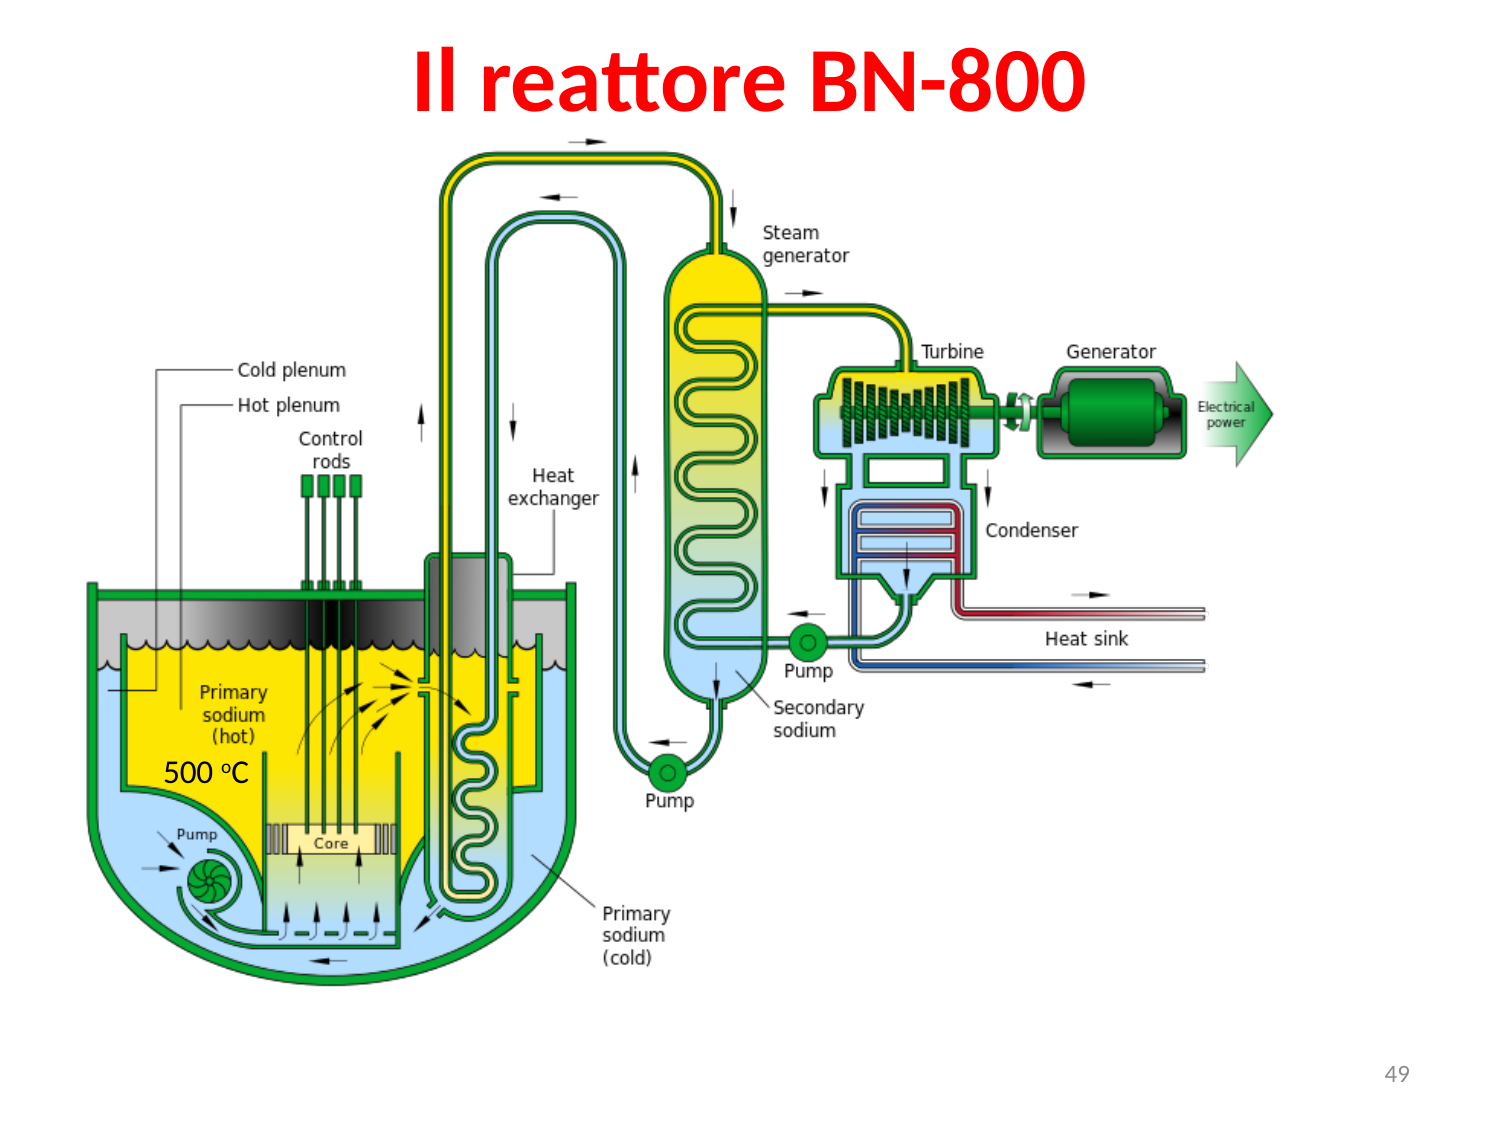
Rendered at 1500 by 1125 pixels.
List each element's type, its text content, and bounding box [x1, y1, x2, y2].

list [69, 125, 1291, 1000]
slide_number 49 [1074, 1042, 1425, 1103]
title Il reattore BN-800 [75, 0, 1425, 149]
